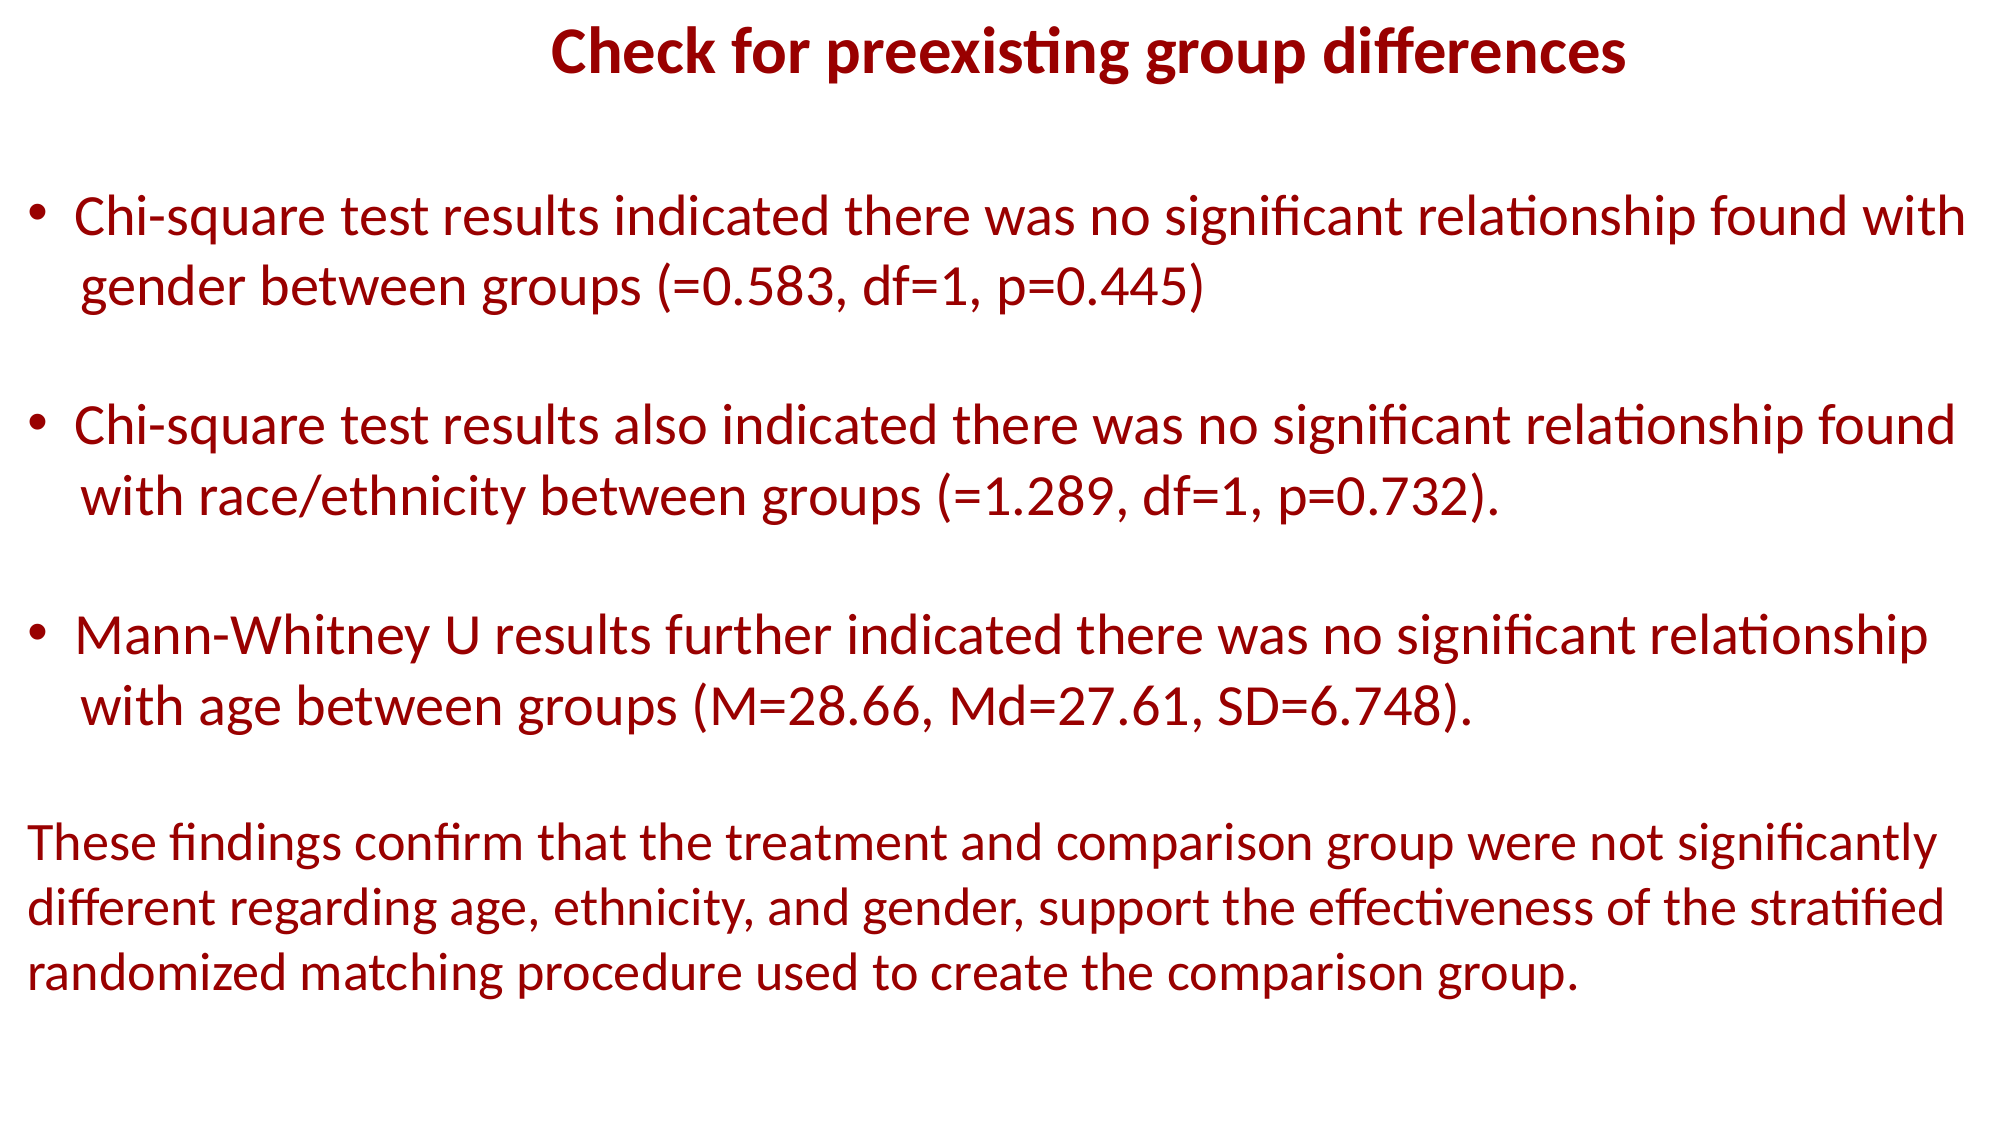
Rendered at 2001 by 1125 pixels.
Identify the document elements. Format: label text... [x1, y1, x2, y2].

text_box Chi-square test results indicated there was no significant relationship found with gender between groups (=0.583, df=1, p=0.445) Chi-square test results also indicated there was no significant relationship found with race/ethnicity between groups (=1.289, df=1, p=0.732). Mann-Whitney U results further indicated there was no significant relationship with age between groups (M=28.66, Md=27.61, SD=6.748). These findings confirm that the treatment and comparison group were not significantly different regarding age, ethnicity, and gender, support the effectiveness of the stratified randomized matching procedure used to create the comparison group. [12, 169, 1996, 1009]
text_box Check for preexisting group differences [537, 0, 1644, 169]
